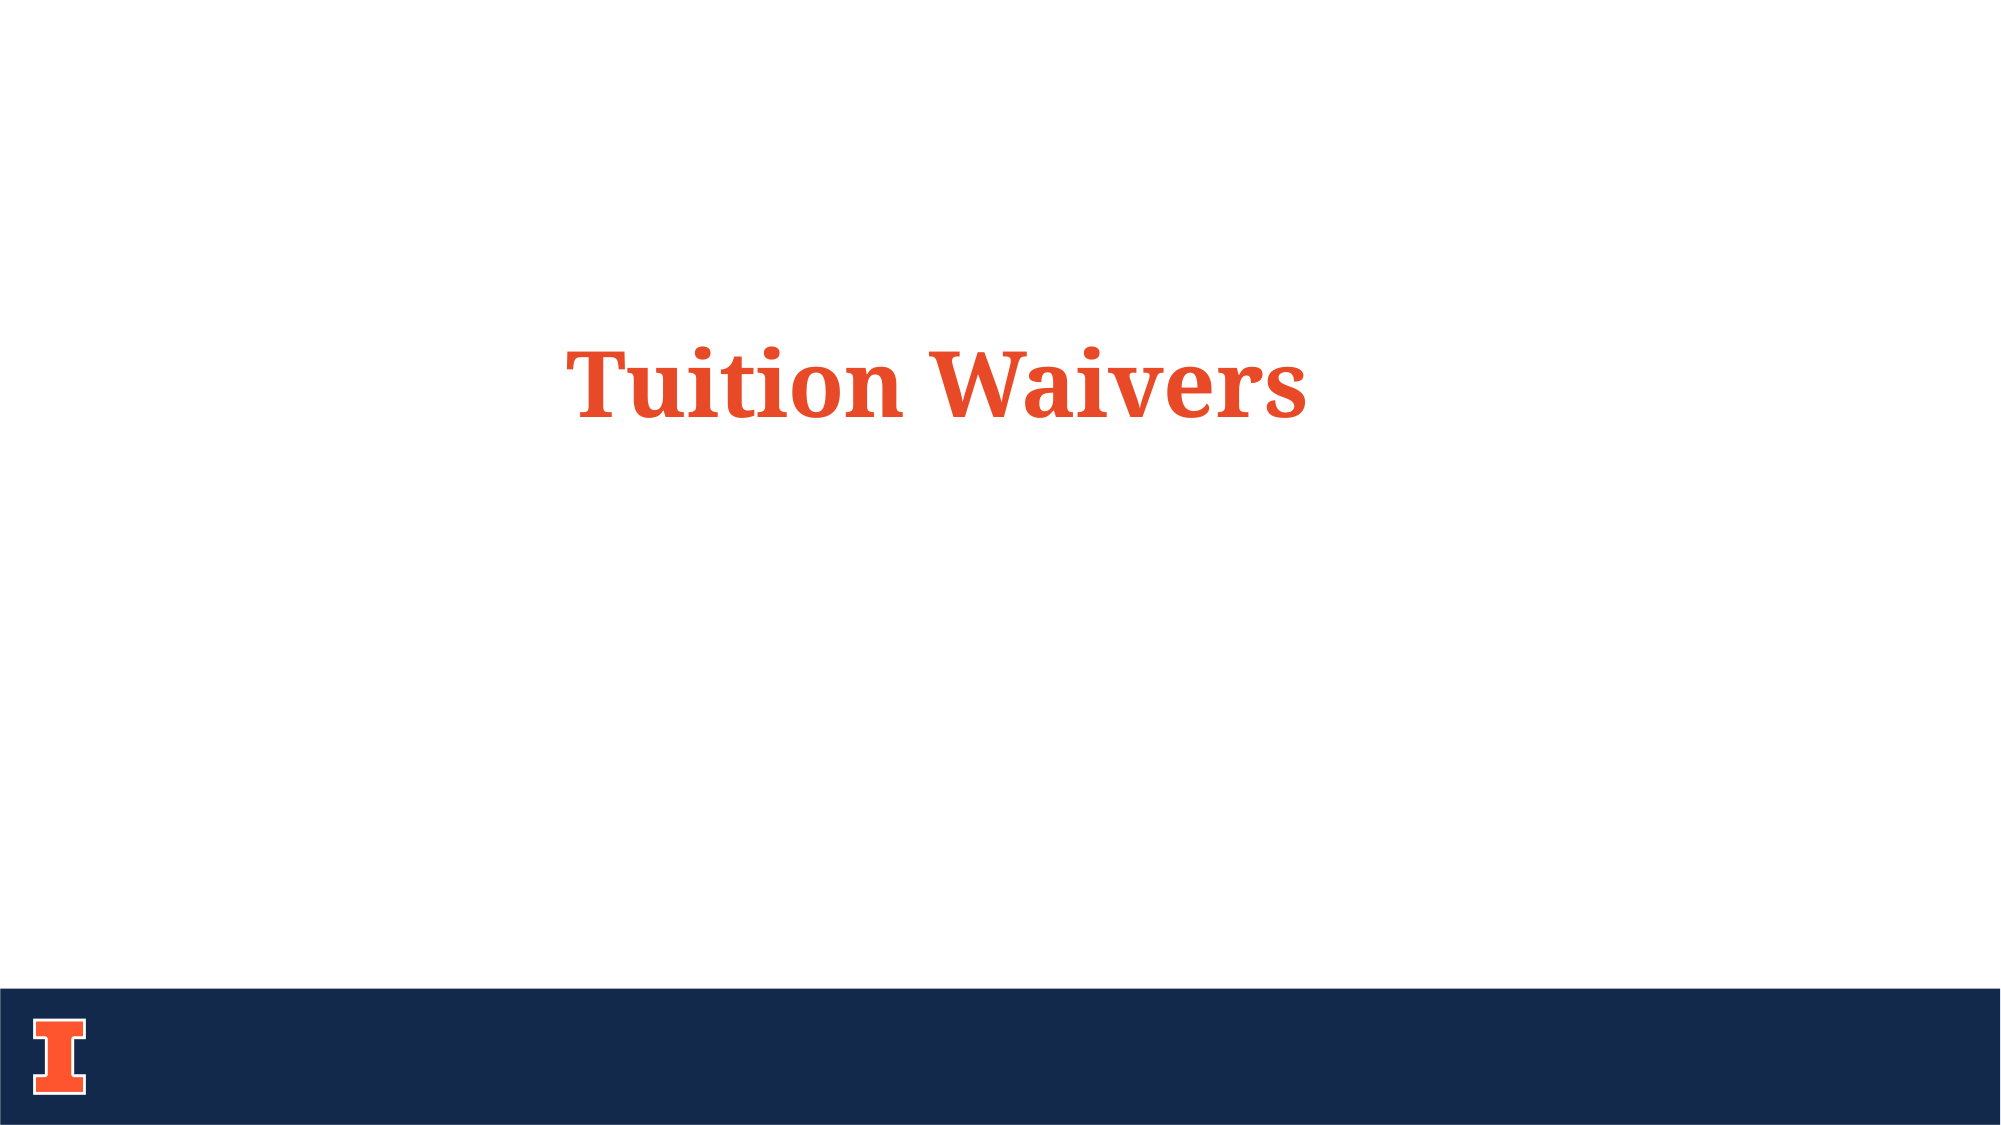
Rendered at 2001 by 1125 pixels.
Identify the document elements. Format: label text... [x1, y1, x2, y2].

title Tuition Waivers [463, 192, 1413, 584]
picture [0, 0, 2001, 1125]
